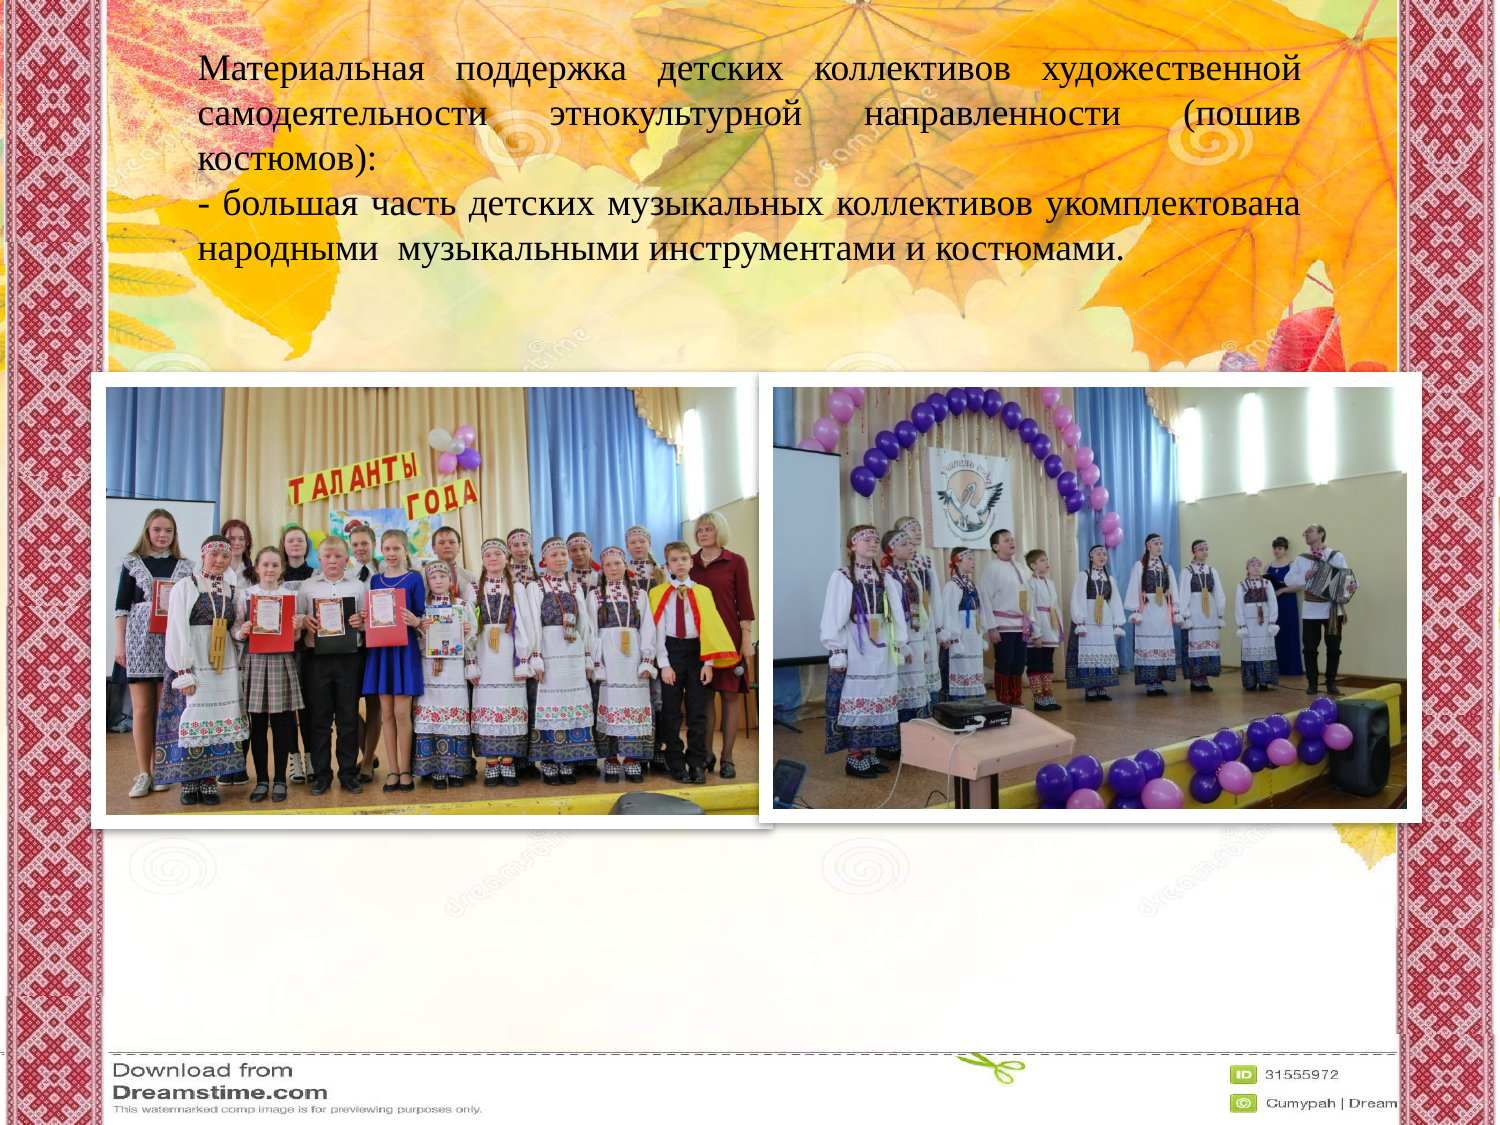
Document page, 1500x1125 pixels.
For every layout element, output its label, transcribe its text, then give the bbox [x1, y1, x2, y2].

picture [0, 0, 1500, 1125]
text_box Материальная поддержка детских коллективов художественной самодеятельности этнокультурной направленности (пошив костюмов): - большая часть детских музыкальных коллективов укомплектована народными музыкальными инструментами и костюмами. [182, 35, 1317, 275]
